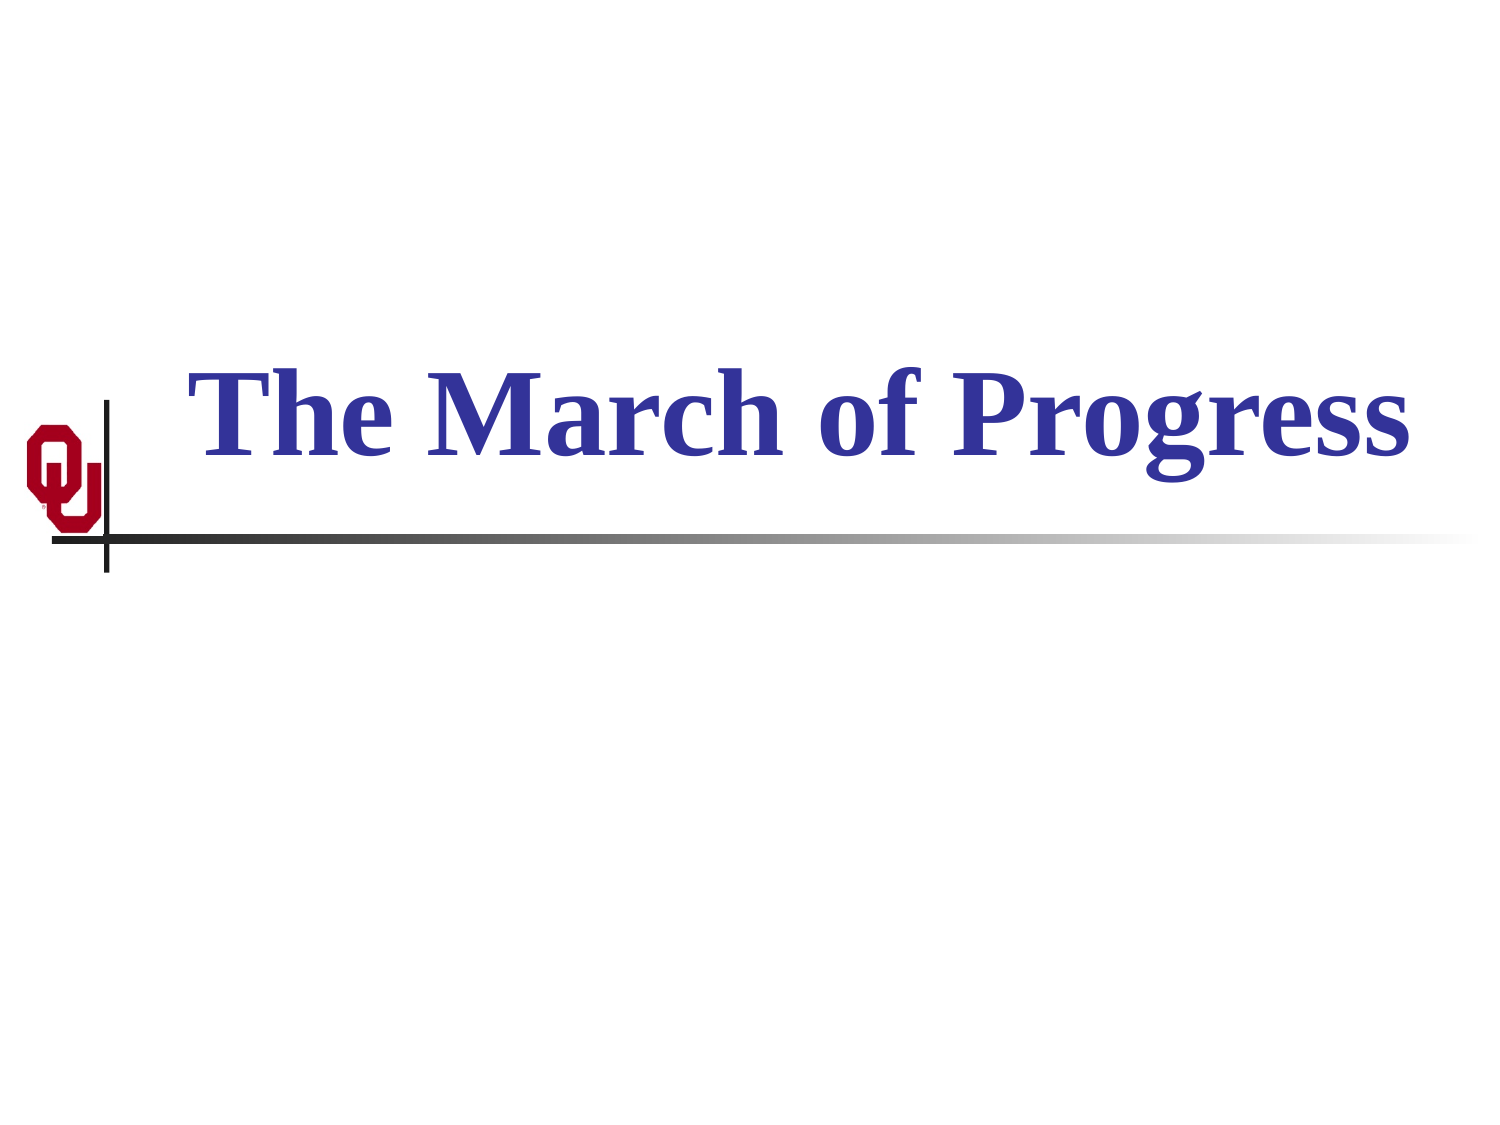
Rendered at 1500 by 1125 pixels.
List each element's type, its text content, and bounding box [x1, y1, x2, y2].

picture [24, 422, 103, 536]
title The March of Progress [162, 299, 1438, 488]
